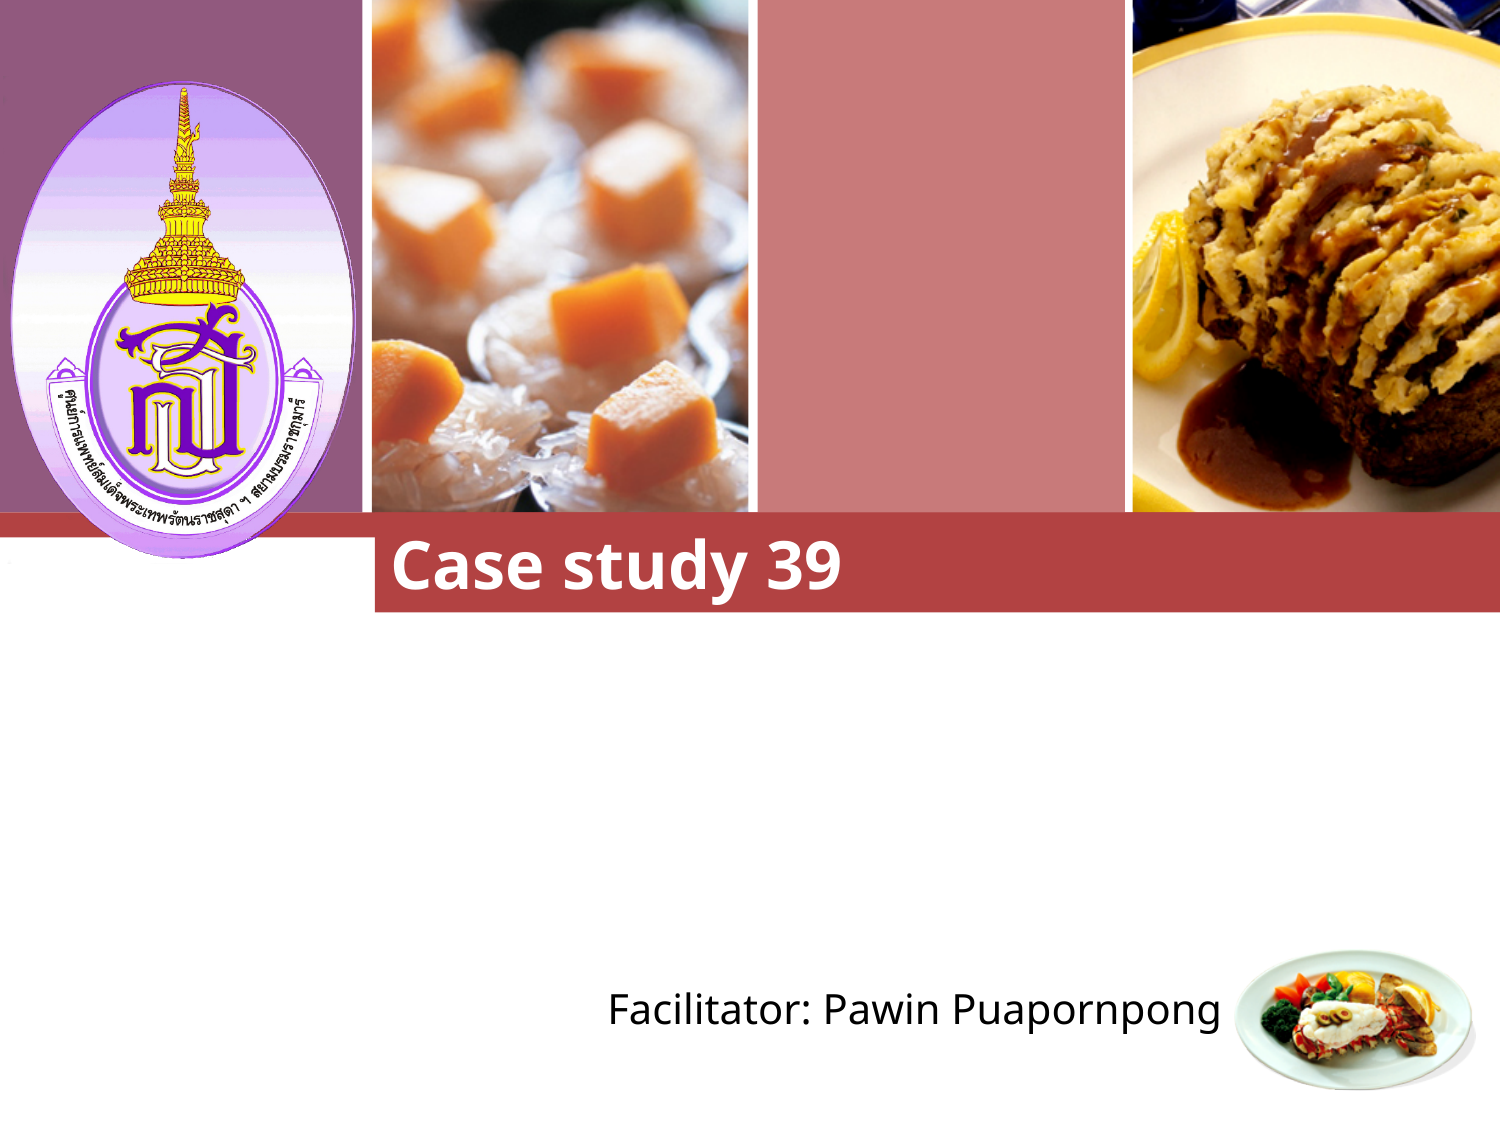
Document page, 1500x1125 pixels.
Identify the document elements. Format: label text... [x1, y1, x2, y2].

picture [371, 0, 749, 512]
picture [1234, 949, 1476, 1091]
picture [1132, 0, 1500, 512]
title Case study 39 [375, 500, 1462, 625]
picture [3, 76, 360, 564]
subtitle Facilitator: Pawin Puapornpong [425, 975, 1238, 1063]
